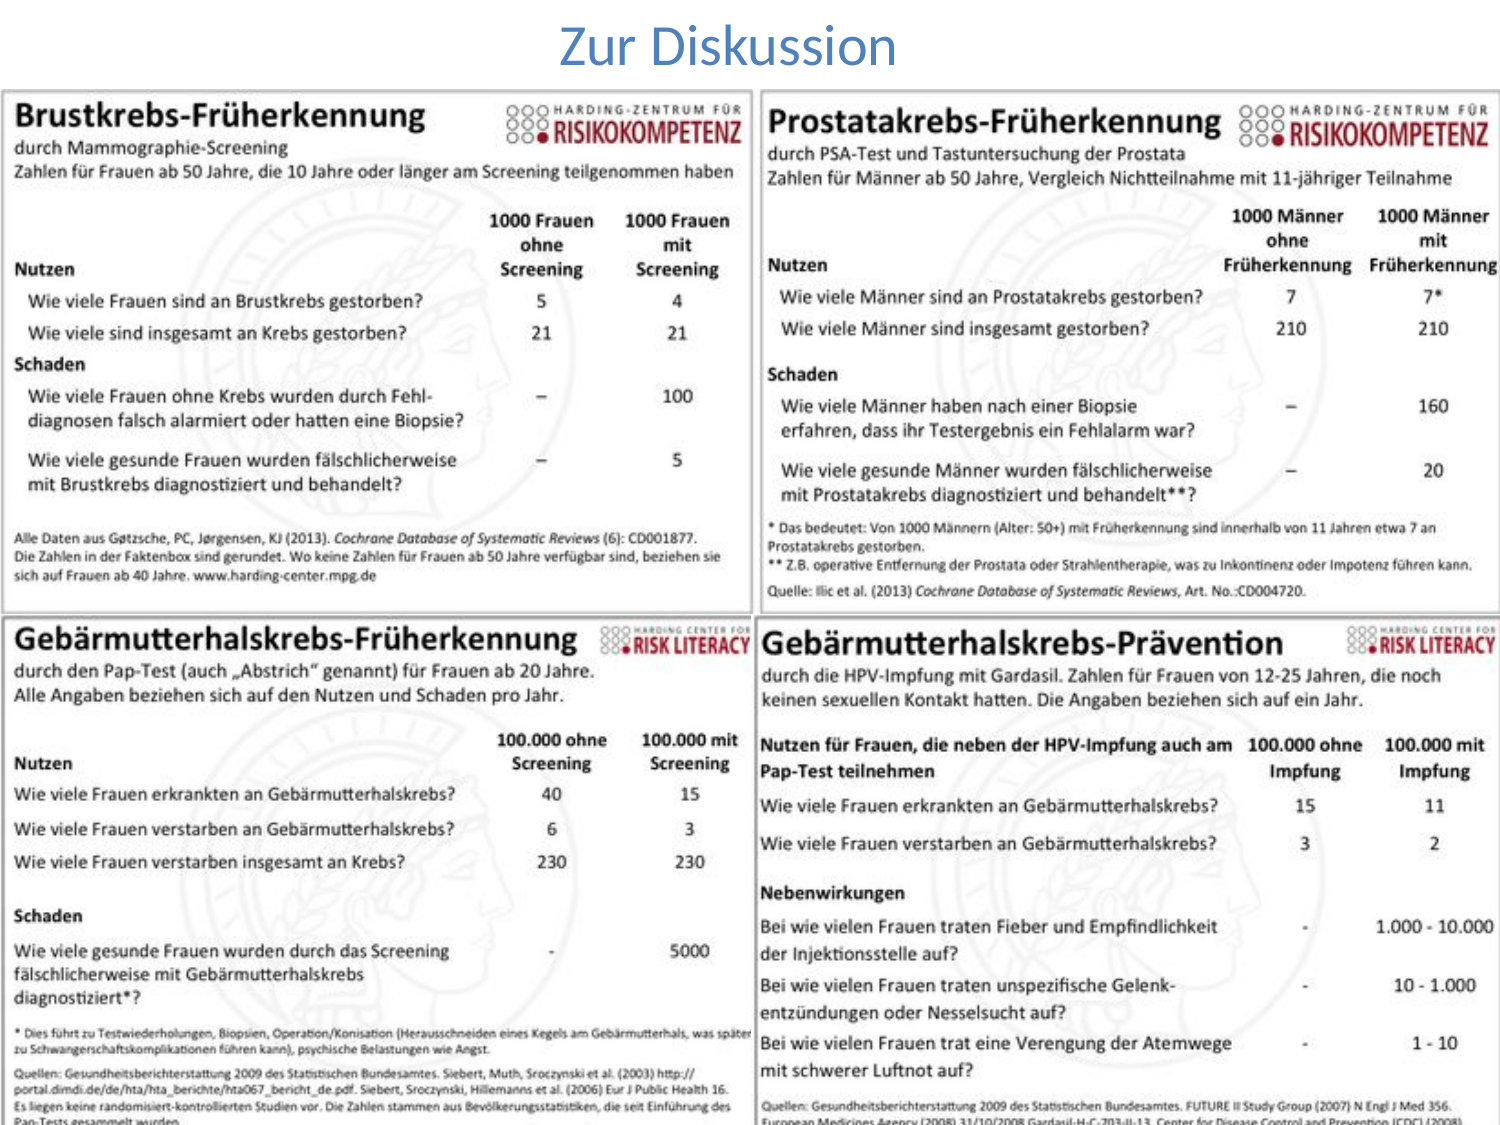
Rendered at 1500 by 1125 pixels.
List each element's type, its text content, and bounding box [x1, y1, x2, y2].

picture [0, 89, 1500, 1125]
text_box Zur Diskussion [88, 0, 1383, 68]
